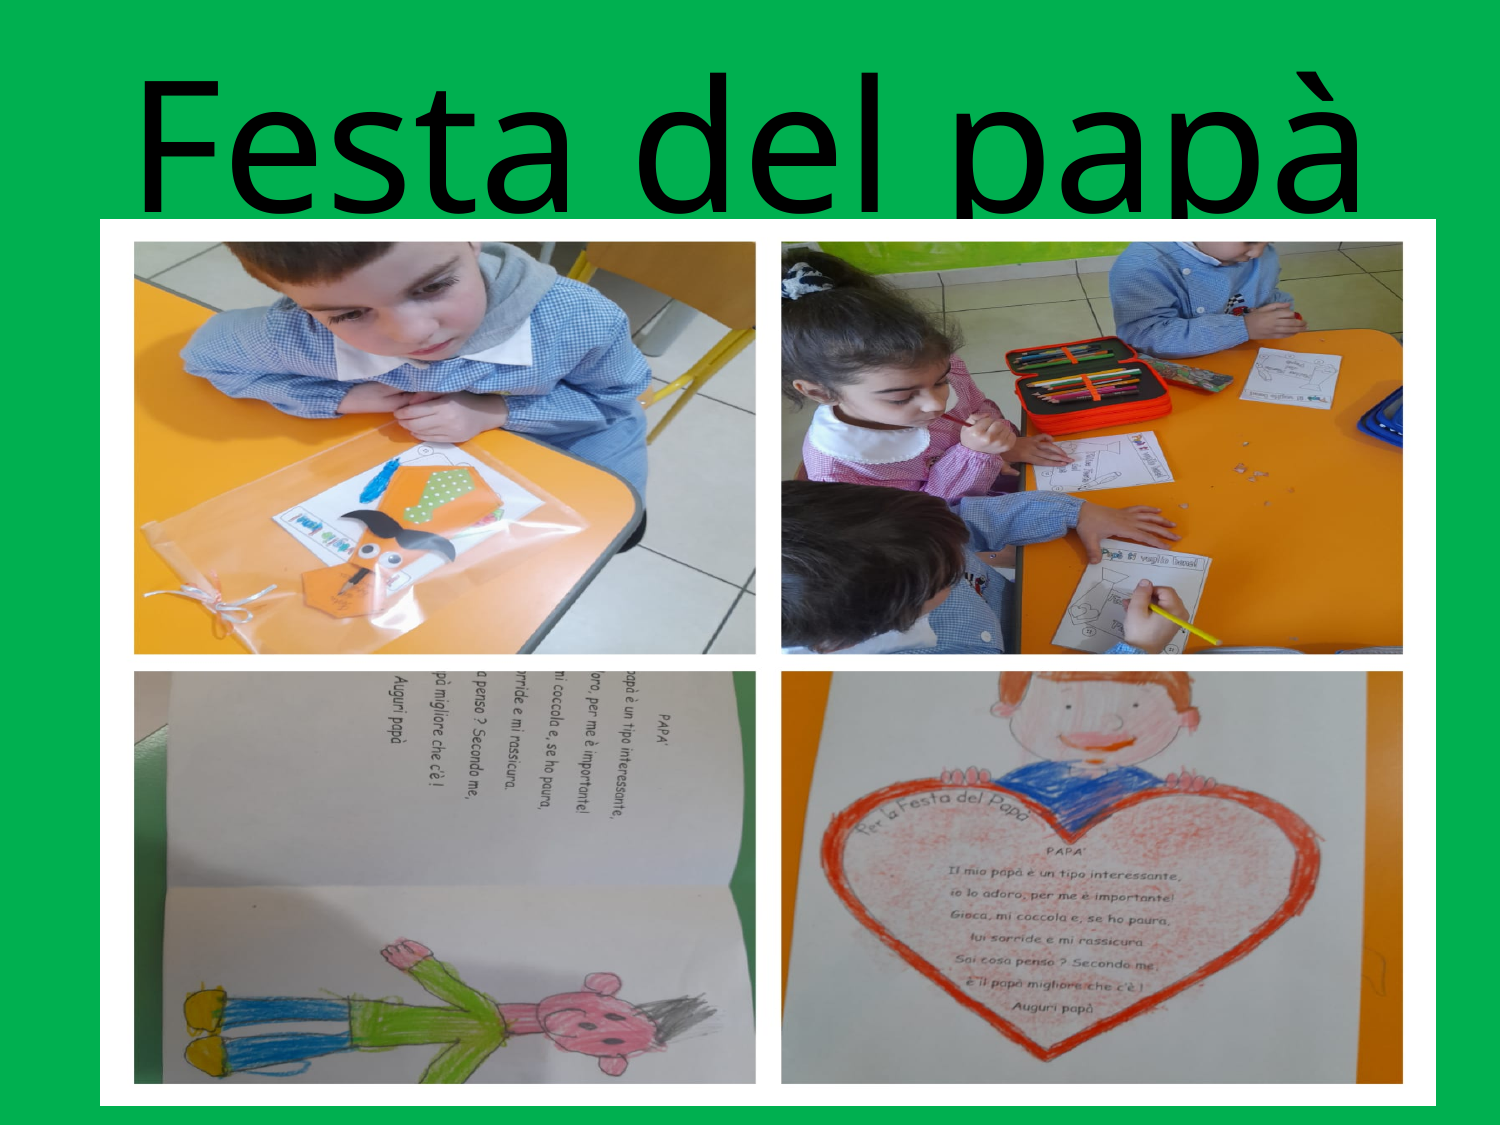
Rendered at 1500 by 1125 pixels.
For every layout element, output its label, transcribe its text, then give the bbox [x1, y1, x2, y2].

title Festa del papà [75, 45, 1425, 233]
picture [100, 219, 1436, 1107]
